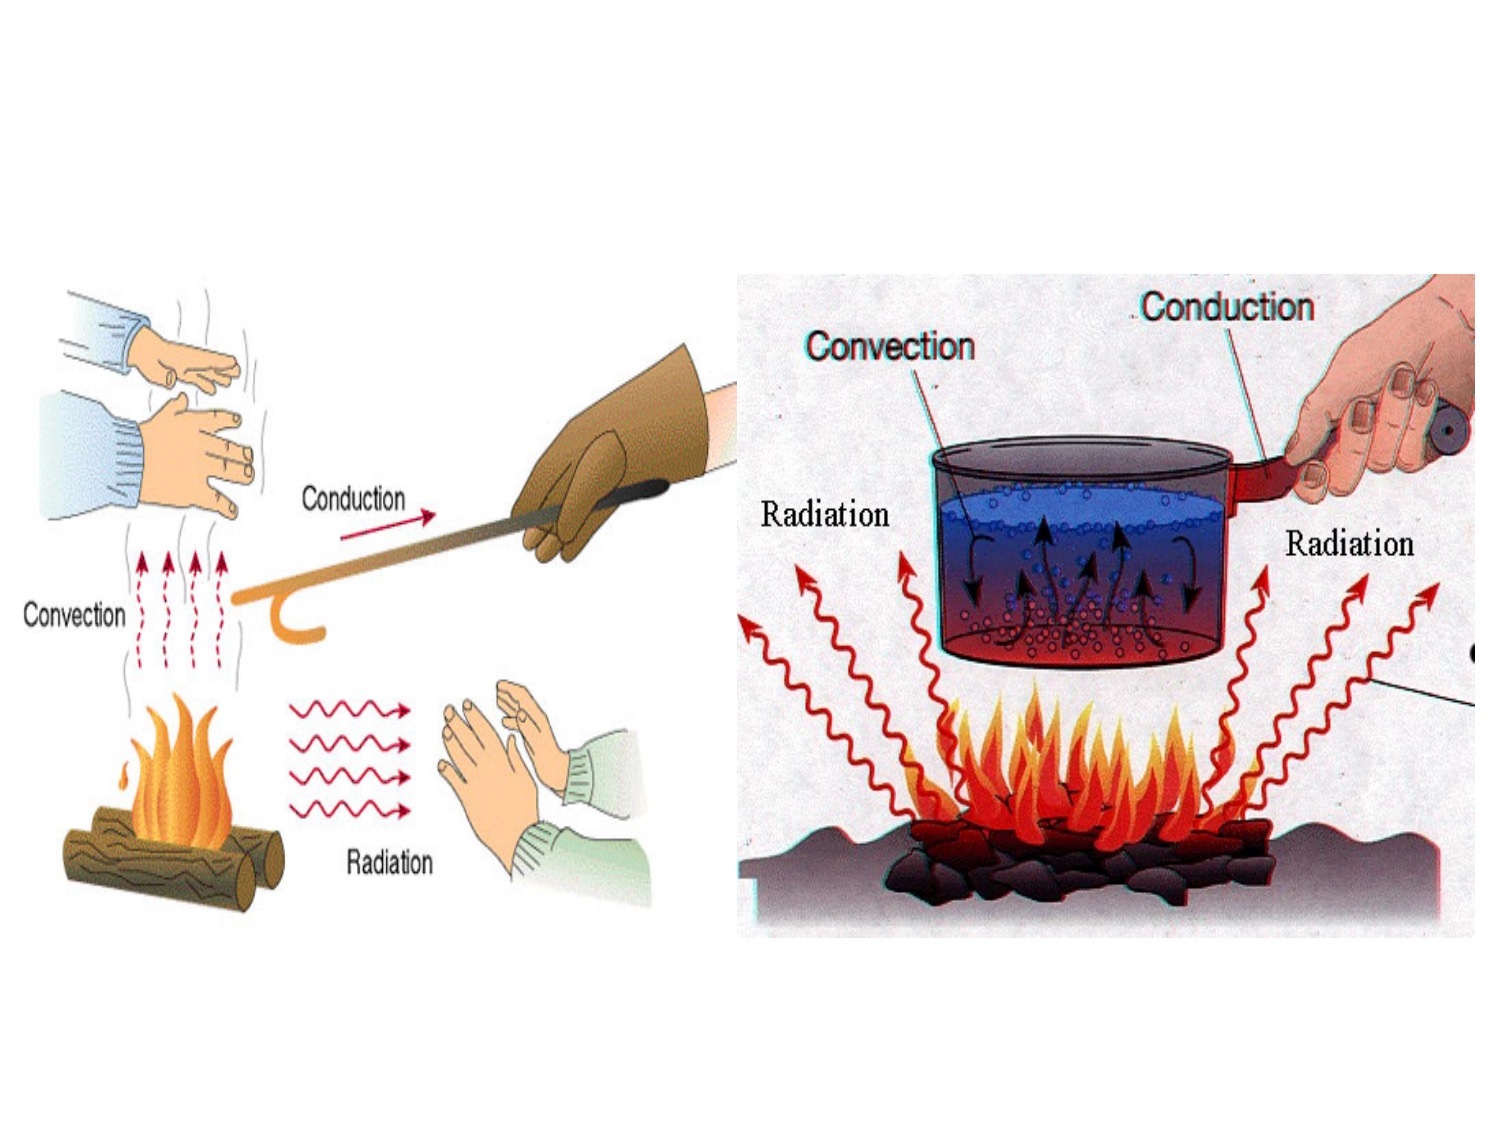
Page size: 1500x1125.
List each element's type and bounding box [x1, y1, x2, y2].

picture [12, 274, 1476, 938]
